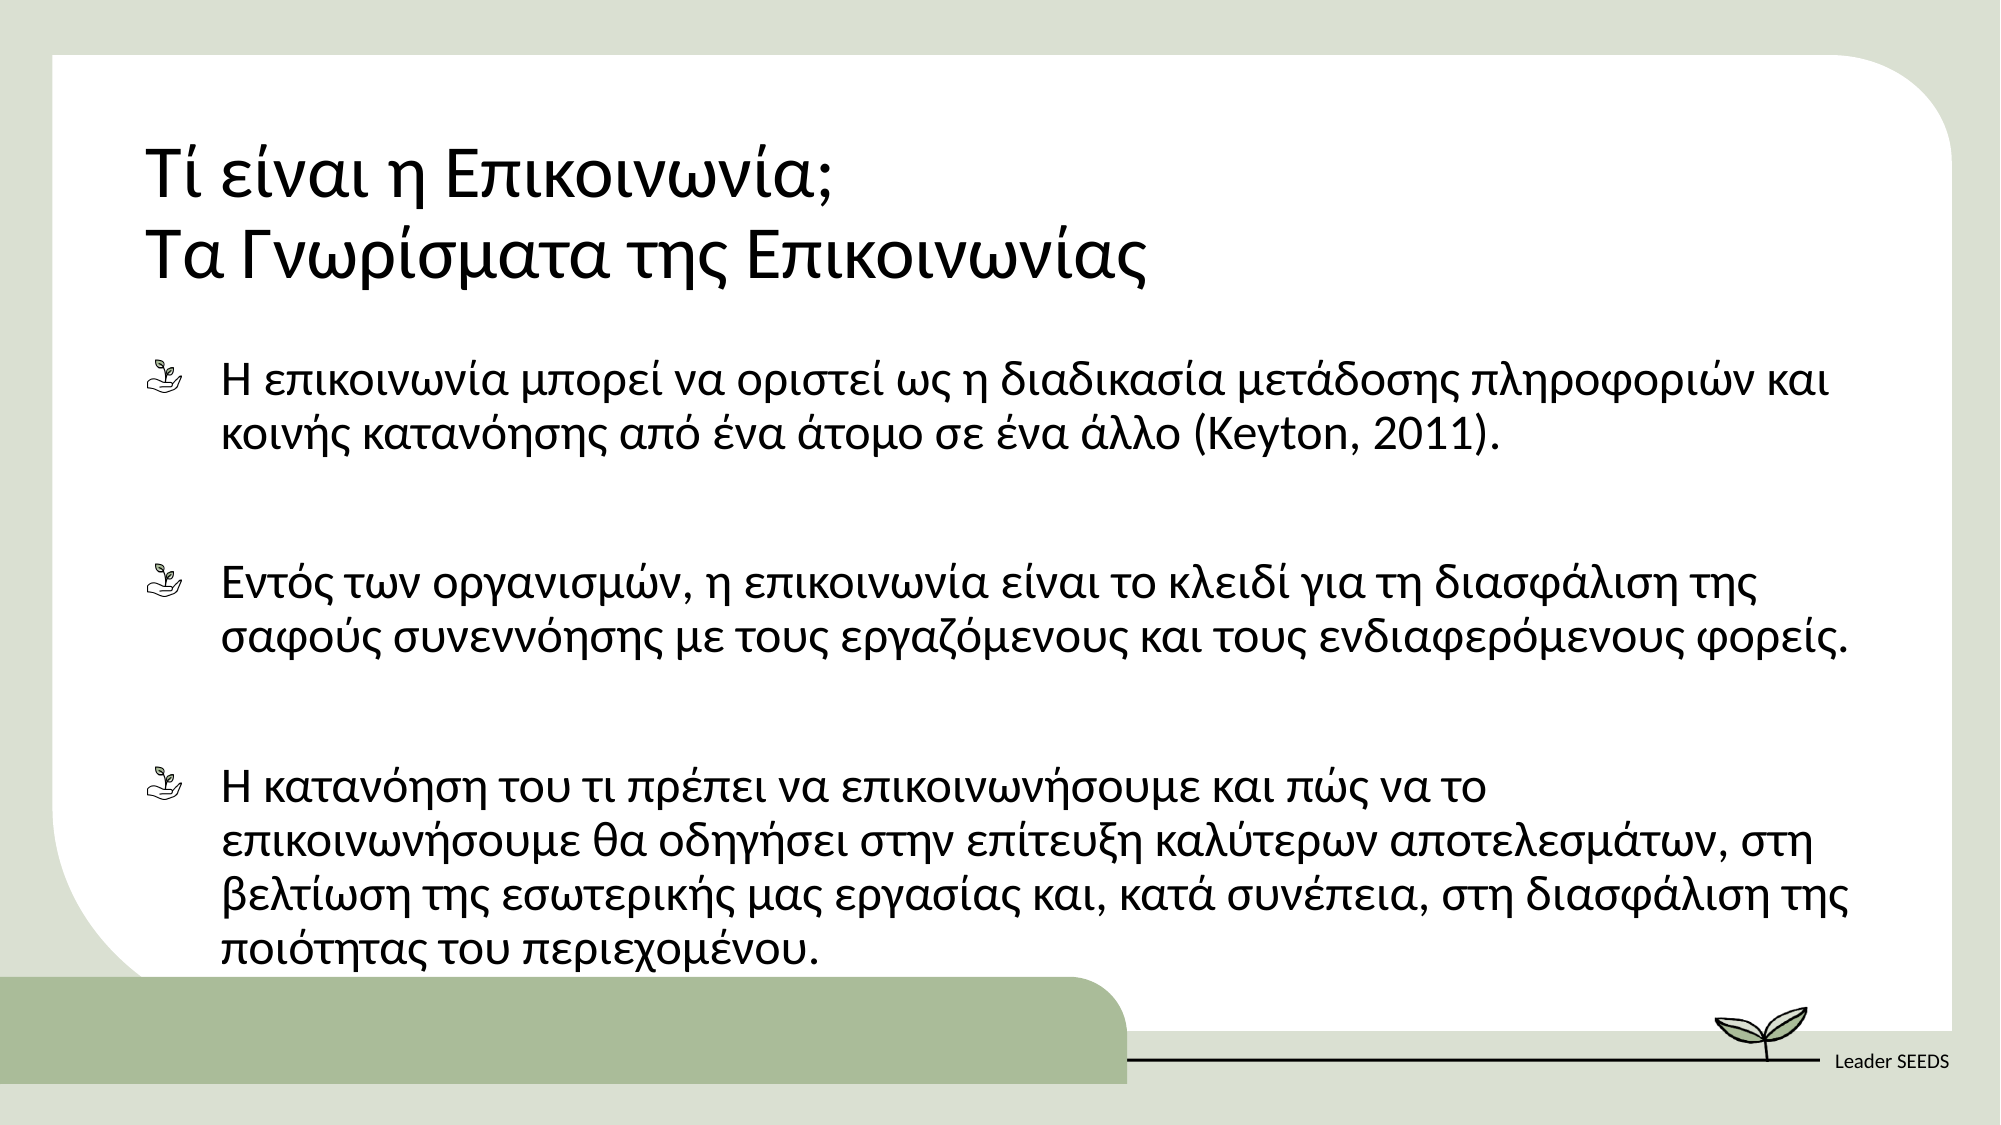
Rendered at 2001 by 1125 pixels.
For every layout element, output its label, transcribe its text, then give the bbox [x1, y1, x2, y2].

list Η επικοινωνία μπορεί να οριστεί ως η διαδικασία μετάδοσης πληροφοριών και κοινής κατανόησης από ένα άτομο σε ένα άλλο (Keyton, 2011). Εντός των οργανισμών, η επικοινωνία είναι το κλειδί για τη διασφάλιση της σαφούς συνεννόησης με τους εργαζόμενους και τους ενδιαφερόμενους φορείς. Η κατανόηση του τι πρέπει να επικοινωνήσουμε και πώς να το επικοινωνήσουμε θα οδηγήσει στην επίτευξη καλύτερων αποτελεσμάτων, στη βελτίωση της εσωτερικής μας εργασίας και, κατά συνέπεια, στη διασφάλιση της ποιότητας του περιεχομένου. [130, 344, 1869, 1000]
picture [145, 765, 184, 801]
picture [145, 358, 184, 394]
list Τί είναι η Επικοινωνία; Τα Γνωρίσματα της Επικοινωνίας [130, 124, 1869, 257]
picture [145, 562, 184, 598]
